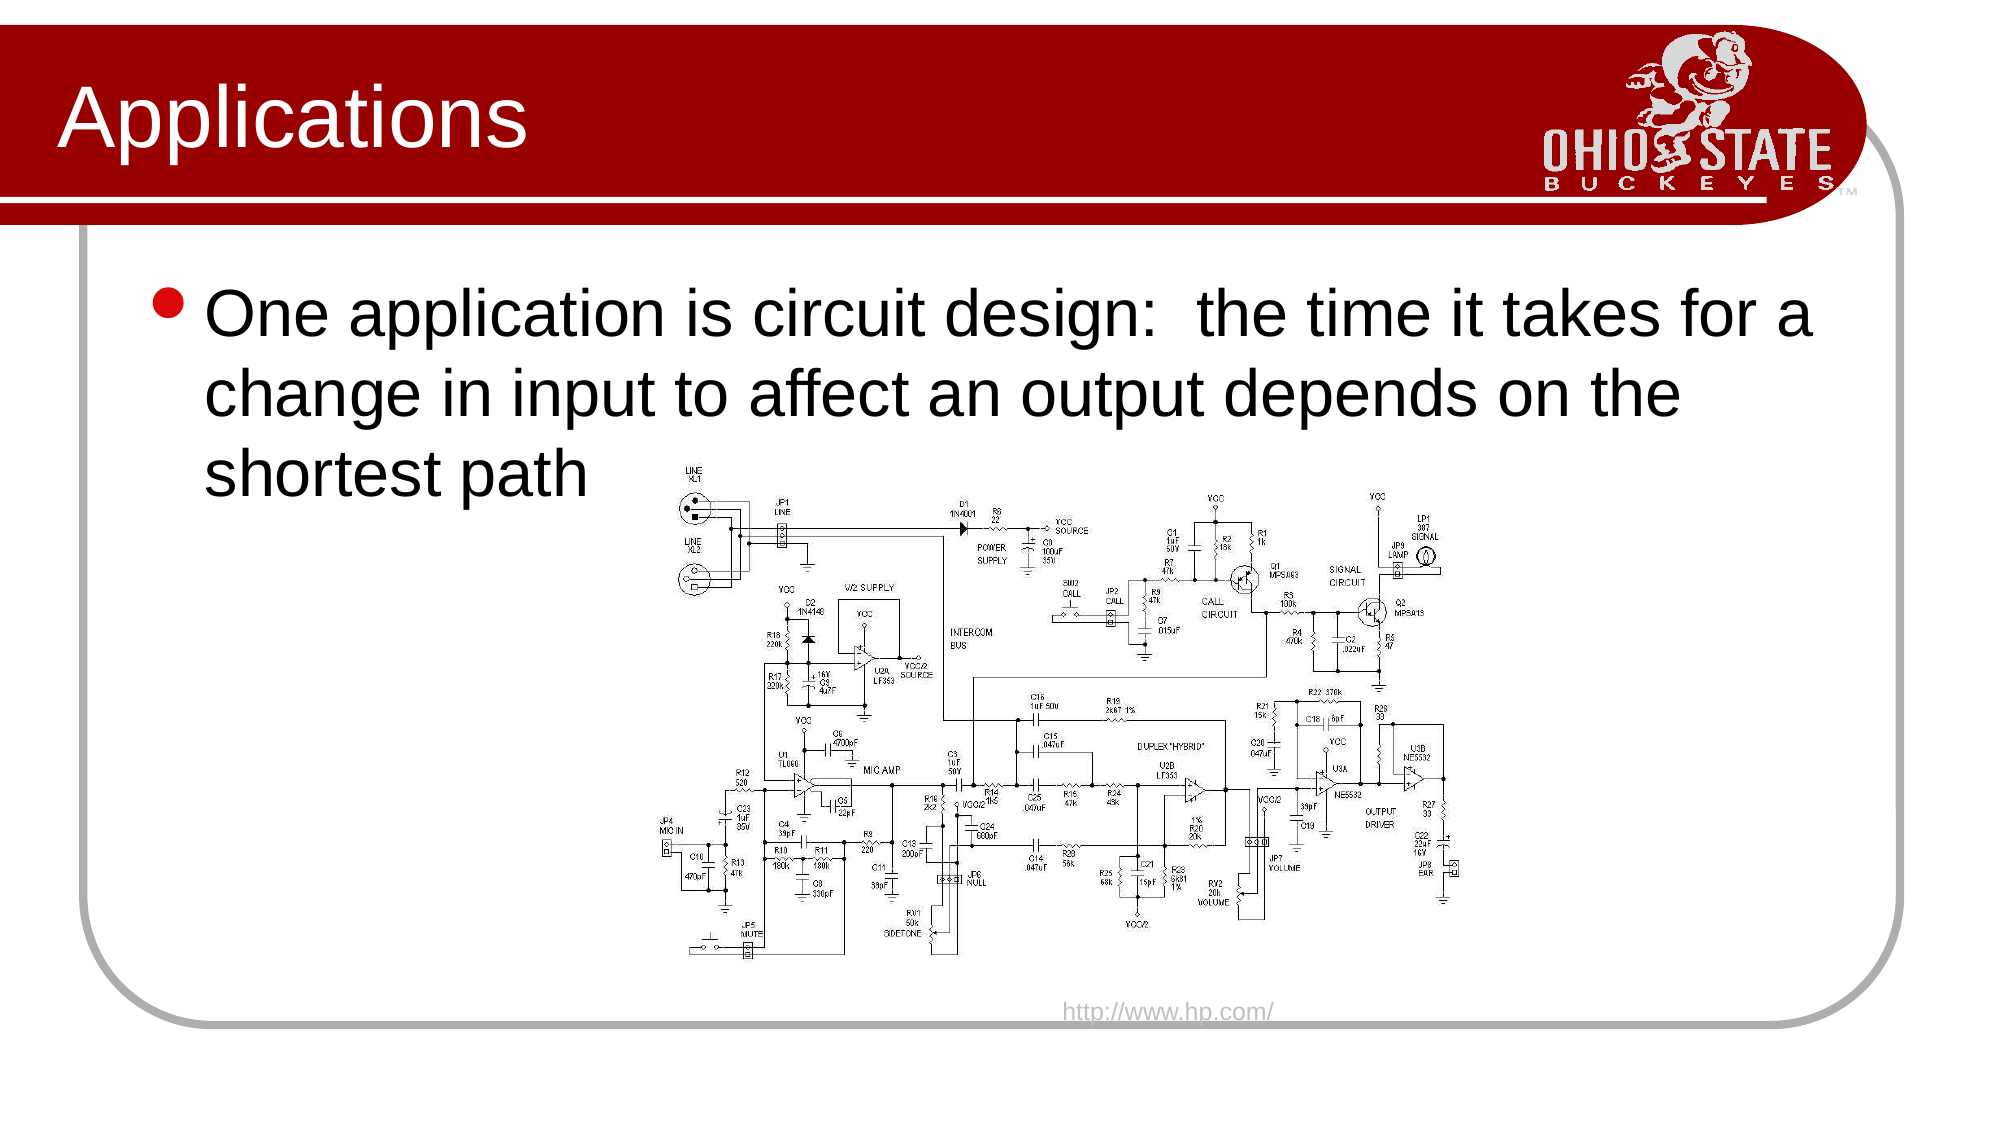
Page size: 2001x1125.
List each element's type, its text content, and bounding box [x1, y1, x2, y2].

title Applications [42, 37, 1601, 188]
list One application is circuit design: the time it takes for a change in input to affect an output depends on the shortest path [133, 262, 1867, 988]
text_box http://www.hp.com/ [1047, 987, 1290, 1033]
picture [649, 462, 1463, 963]
